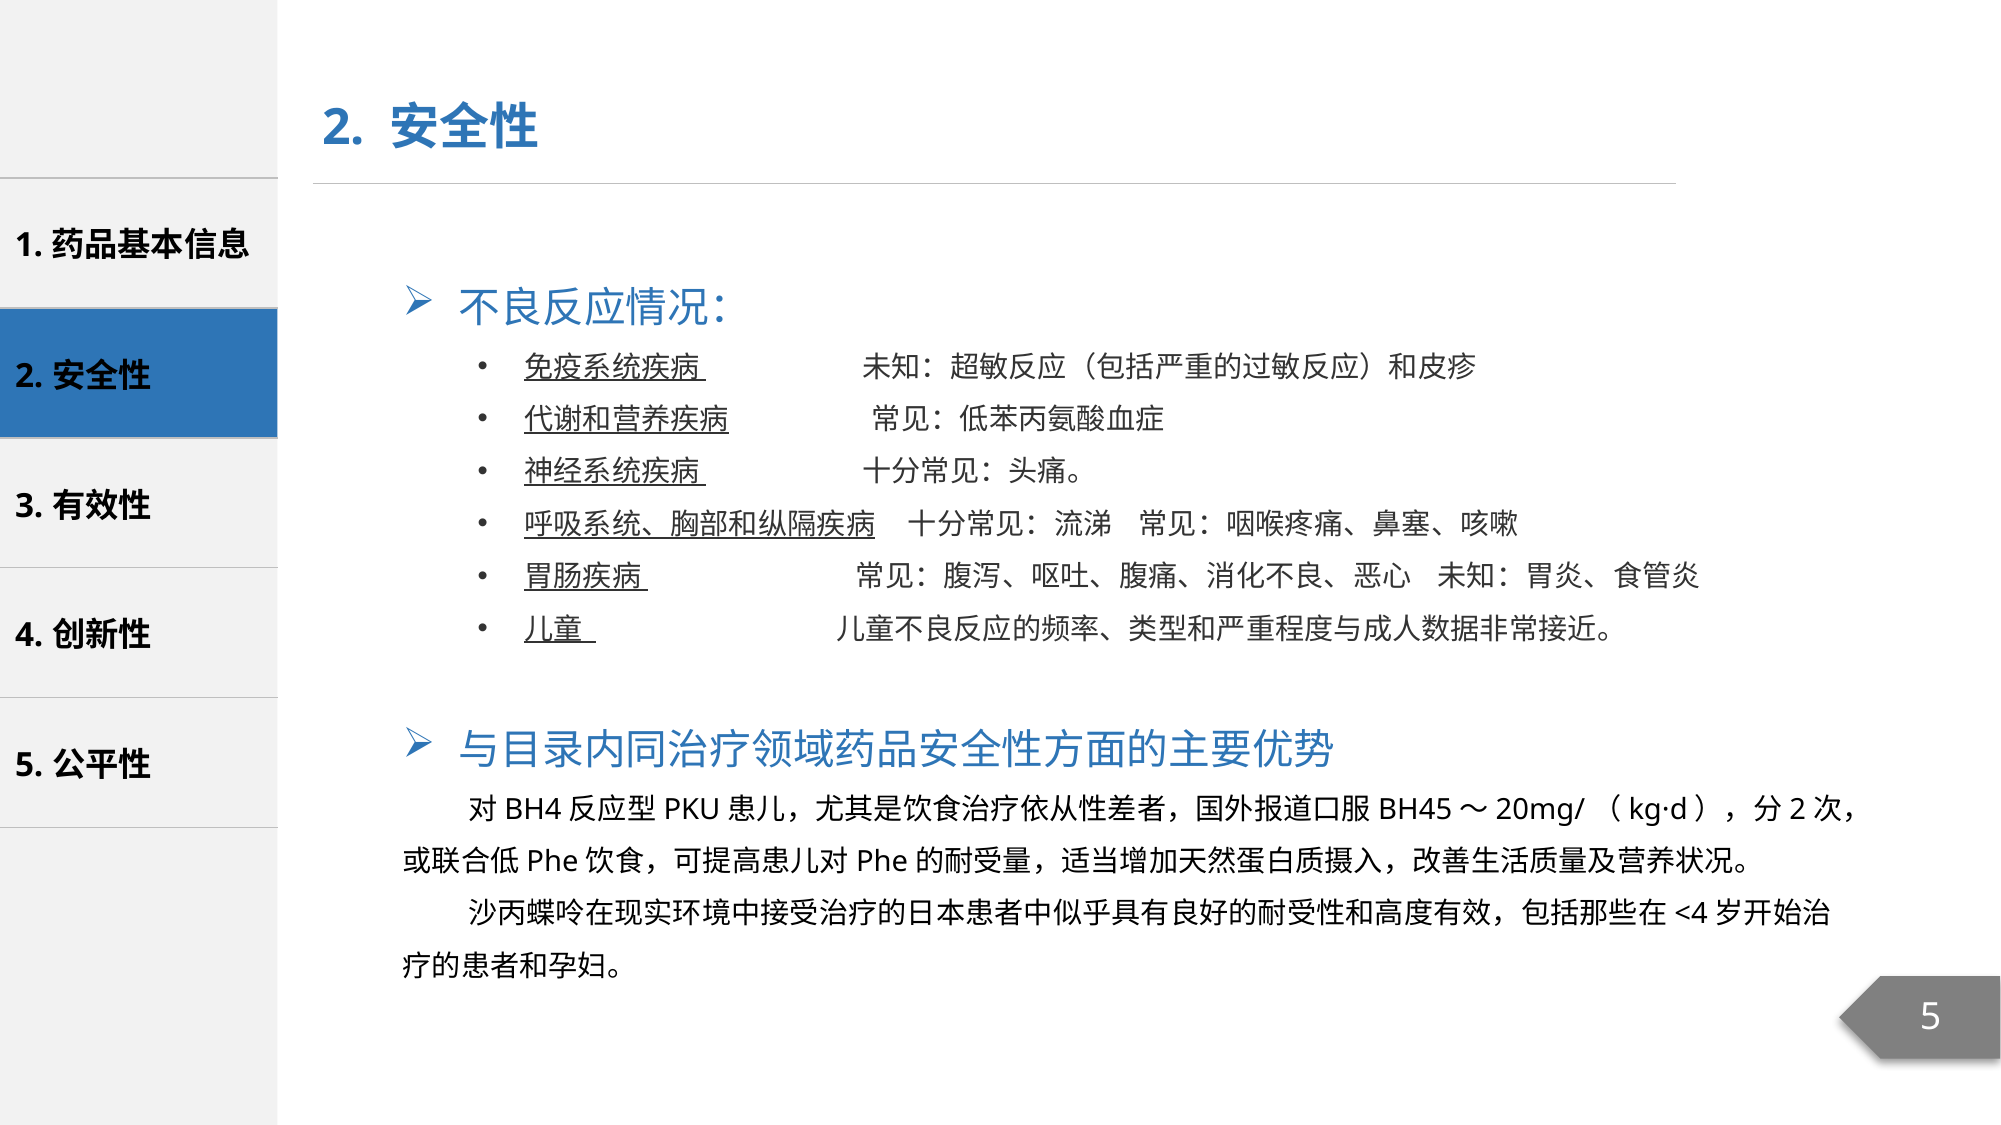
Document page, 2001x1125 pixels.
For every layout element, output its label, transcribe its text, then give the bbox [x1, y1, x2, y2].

text_box 不良反应情况： 免疫系统疾病 未知：超敏反应（包括严重的过敏反应）和皮疹 代谢和营养疾病 常见：低苯丙氨酸血症 神经系统疾病 十分常见：头痛。 呼吸系统、胸部和纵隔疾病 十分常见：流涕 常见：咽喉疼痛、鼻塞、咳嗽 胃肠疾病 常见：腹泻、呕吐、腹痛、消化不良、恶心 未知：胃炎、食管炎 儿童 儿童不良反应的频率、类型和严重程度与成人数据非常接近。 与目录内同治疗领域药品安全性方面的主要优势 对BH4反应型PKU患儿，尤其是饮食治疗依从性差者，国外报道口服BH45～20mg/（kg·d），分2次，或联合低Phe饮食，可提高患儿对Phe的耐受量，适当增加天然蛋白质摄入，改善生活质量及营养状况。 沙丙蝶呤在现实环境中接受治疗的日本患者中似乎具有良好的耐受性和高度有效，包括那些在<4岁开始治疗的患者和孕妇。 [387, 247, 1858, 990]
text_box 2. 安全性 [307, 86, 555, 162]
